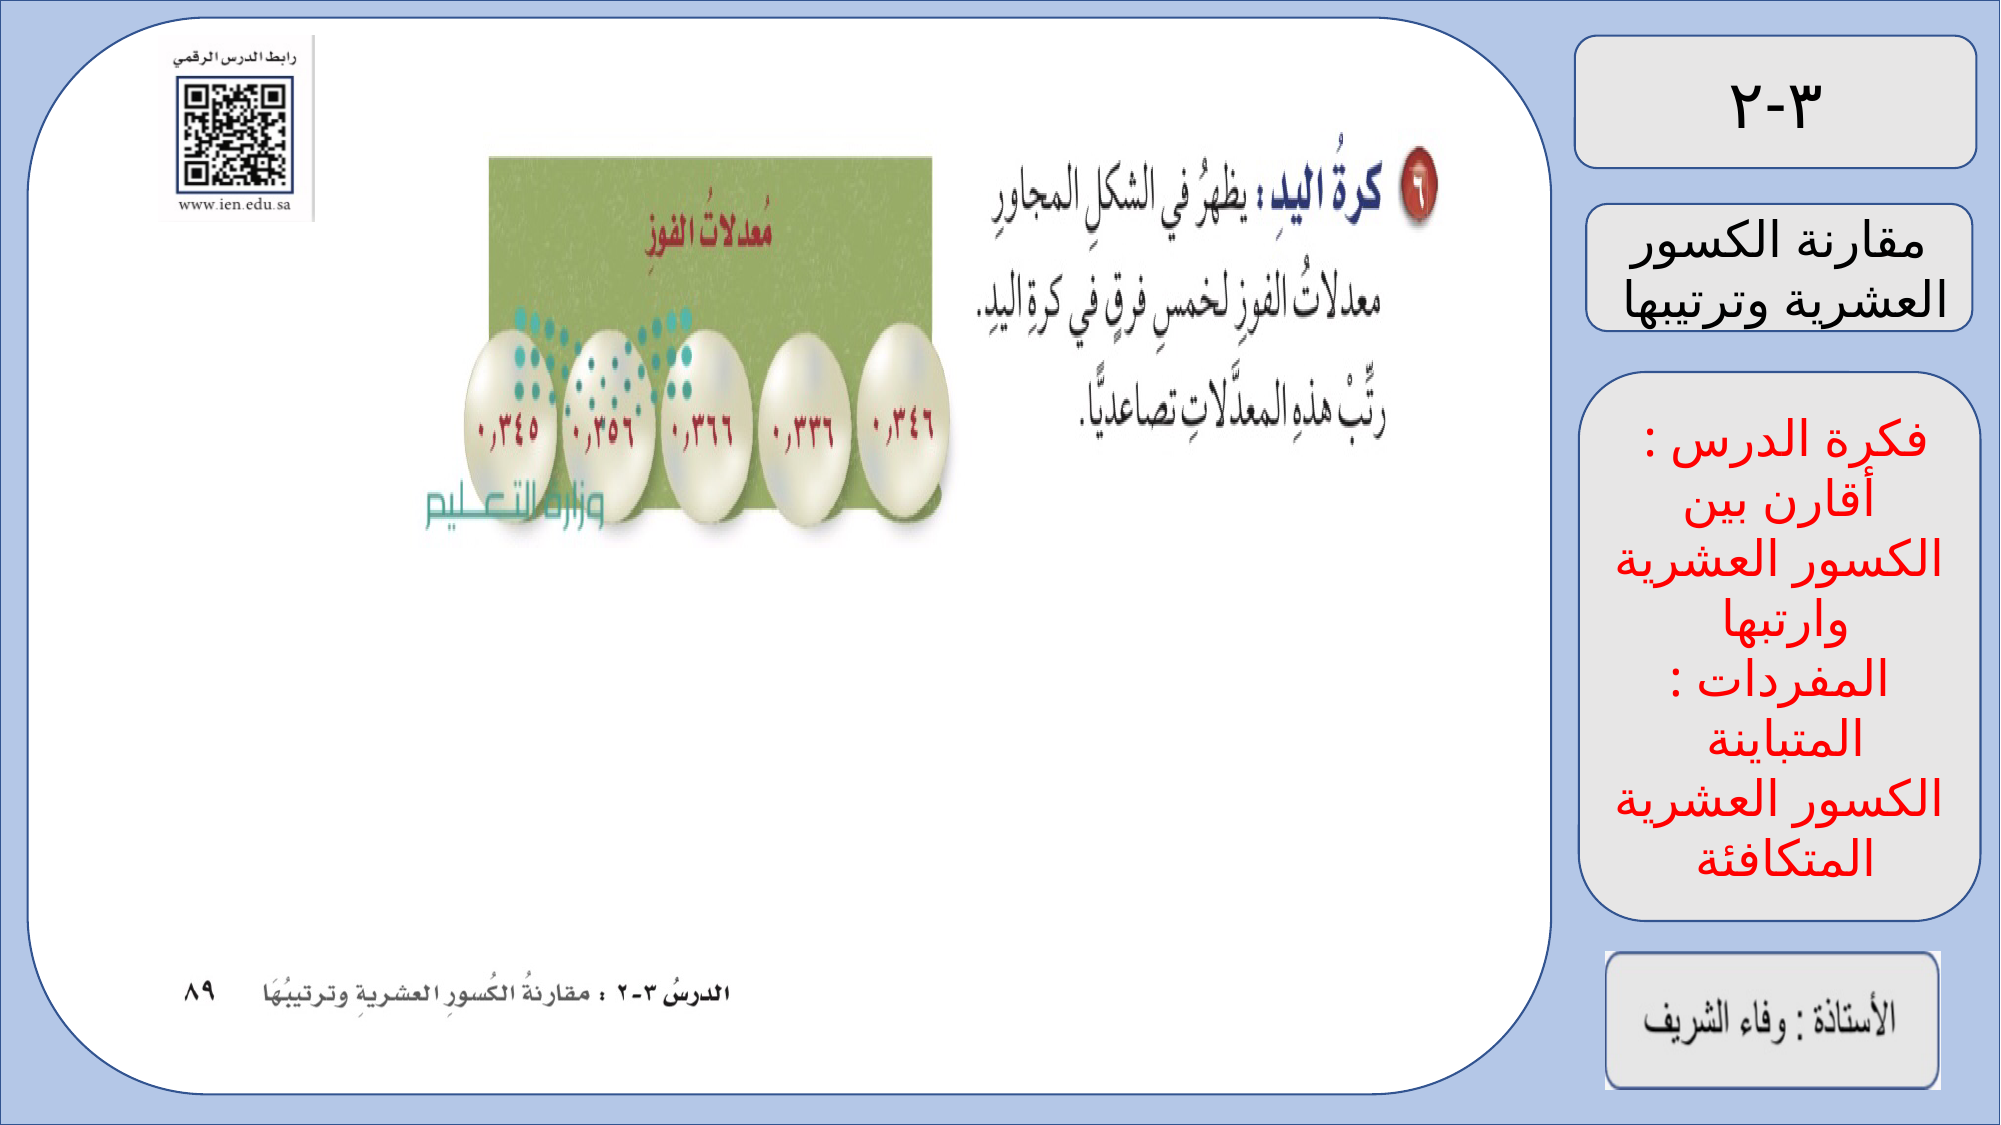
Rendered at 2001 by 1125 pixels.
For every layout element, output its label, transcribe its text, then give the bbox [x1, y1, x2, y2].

picture [388, 128, 1470, 548]
text_box [0, 0, 2000, 1125]
picture [1605, 951, 1941, 1090]
text_box [26, 16, 1553, 1096]
text_box ٣-٢ [1573, 34, 1978, 170]
text_box فكرة الدرس : أقارن بين الكسور العشرية وارتبها المفردات : المتباينة الكسور العشرية المتكافئة [1577, 370, 1982, 923]
picture [158, 35, 315, 222]
text_box مقارنة الكسور العشرية وترتيبها [1585, 202, 1974, 333]
picture [158, 947, 740, 1035]
